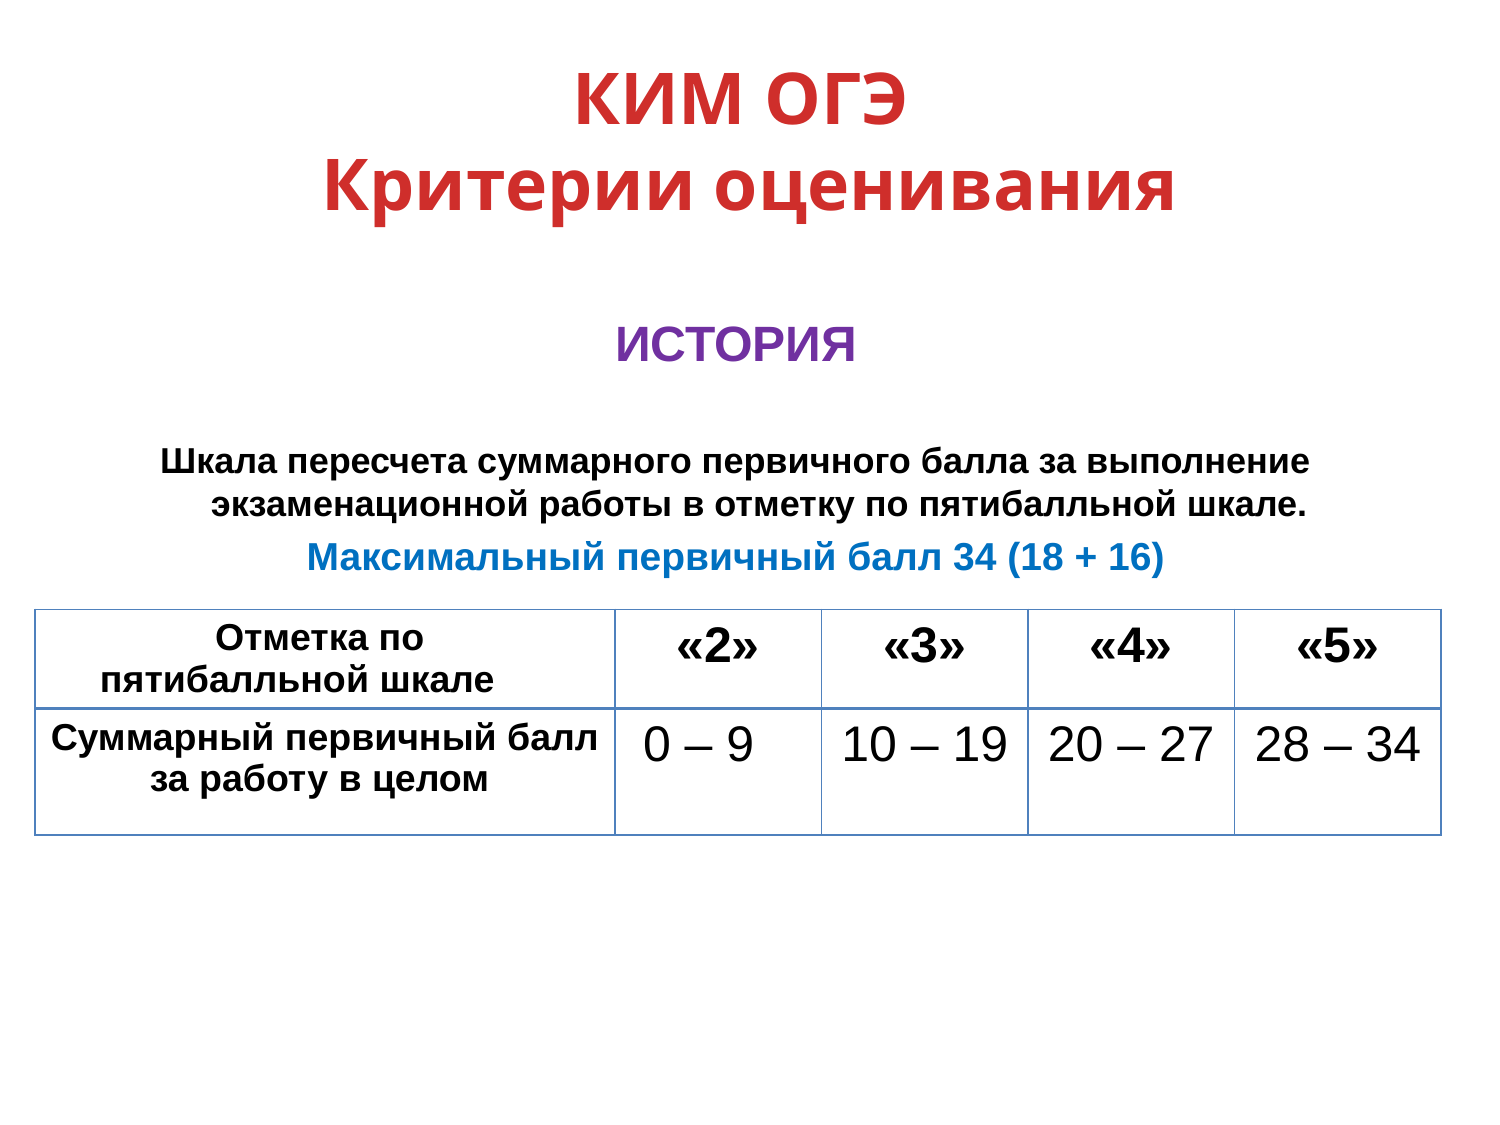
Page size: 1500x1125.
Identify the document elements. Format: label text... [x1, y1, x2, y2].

table_header «5» [1235, 610, 1440, 707]
table_cell 28 – 34 [1235, 710, 1440, 834]
title КИМ ОГЭ Критерии оценивания [75, 45, 1425, 233]
table_header «2» [616, 610, 821, 707]
table_cell 20 – 27 [1029, 710, 1234, 834]
list ИСТОРИЯ Шкала пересчета суммарного первичного балла за выполнение экзаменационной работы в отметку по пятибалльной шкале. Максимальный первичный балл 34 (18 + 16) [46, 304, 1425, 586]
table_cell 0 – 9 [616, 710, 821, 834]
table_cell Суммарный первичный балл за работу в целом [36, 710, 614, 834]
table_header Отметка по пятибалльной шкале [36, 610, 614, 707]
table_header «4» [1029, 610, 1234, 707]
table_cell 10 – 19 [822, 710, 1027, 834]
table_header «3» [822, 610, 1027, 707]
